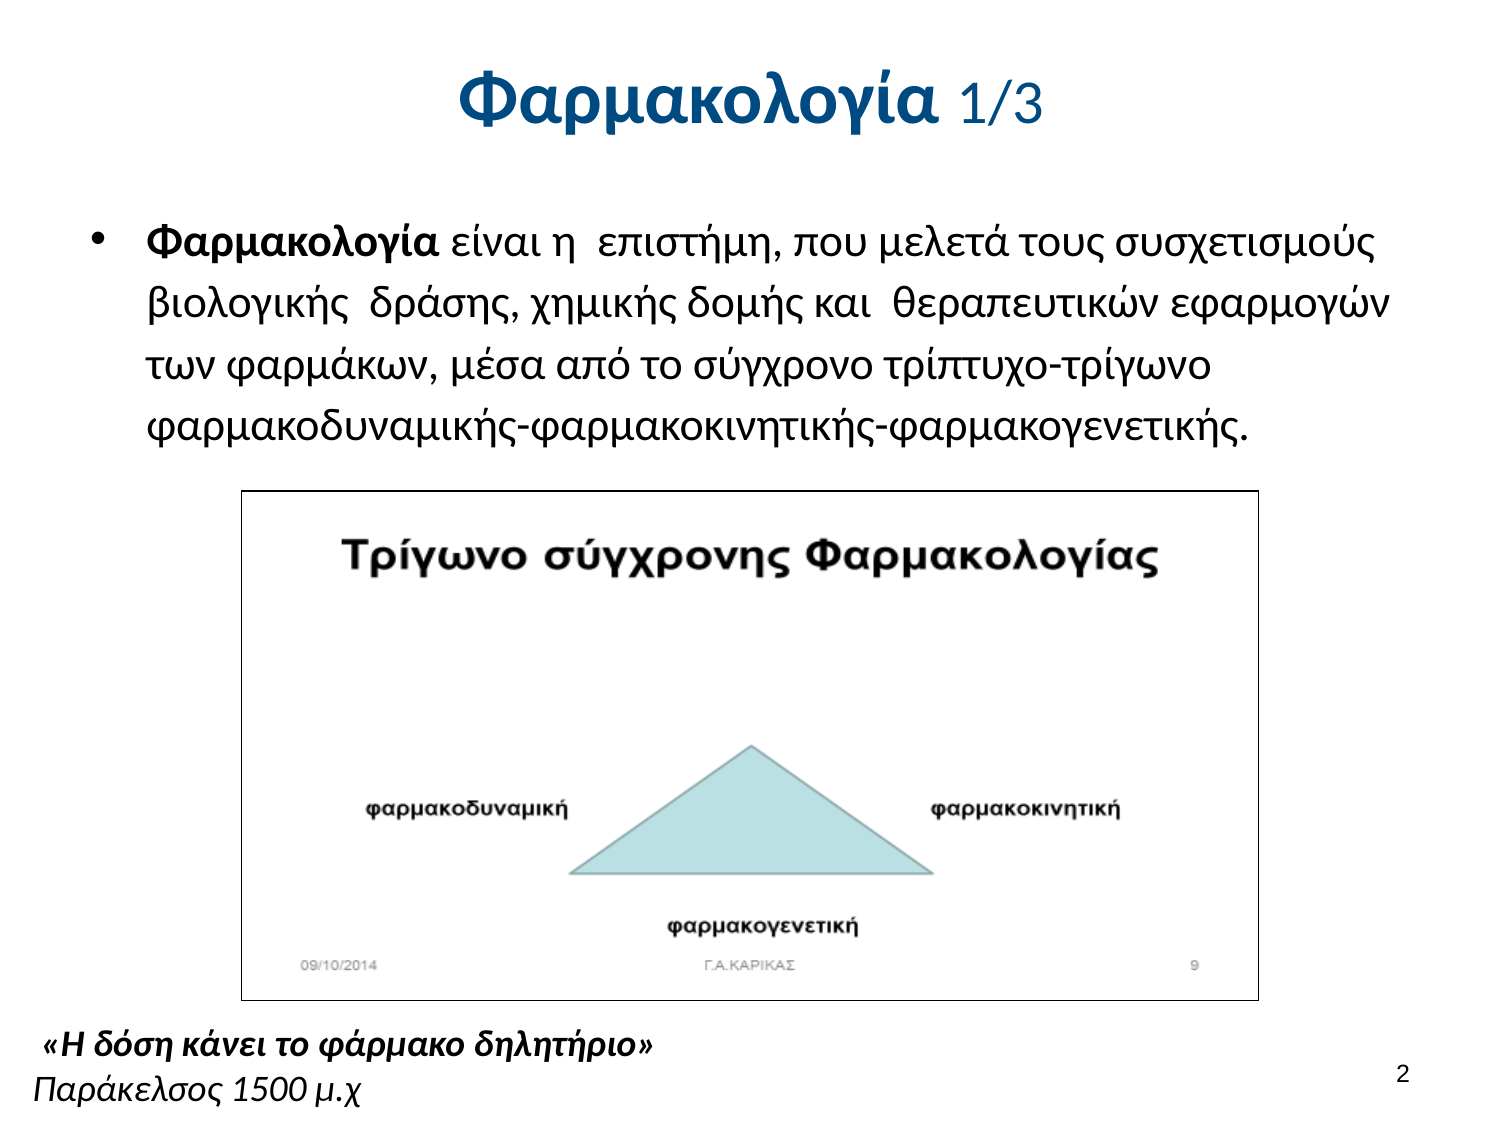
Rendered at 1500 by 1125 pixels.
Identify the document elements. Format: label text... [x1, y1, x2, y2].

title Φαρμακολογία 1/3 [76, 19, 1427, 169]
slide_number 1 [1074, 1042, 1425, 1103]
text_box «Η δόση κάνει το φάρμακο δηλητήριο» Παράκελσος 1500 μ.χ [17, 1011, 768, 1117]
picture [241, 491, 1259, 1000]
list Φαρμακολογία είναι η επιστήμη, που μελετά τους συσχετισμούς βιολογικής δράσης, χημικής δομής και θεραπευτικών εφαρμογών των φαρμάκων, μέσα από το σύγχρονο τρίπτυχο-τρίγωνο φαρμακοδυναμικής-φαρμακοκινητικής-φαρμακογενετικής. [75, 196, 1425, 1024]
